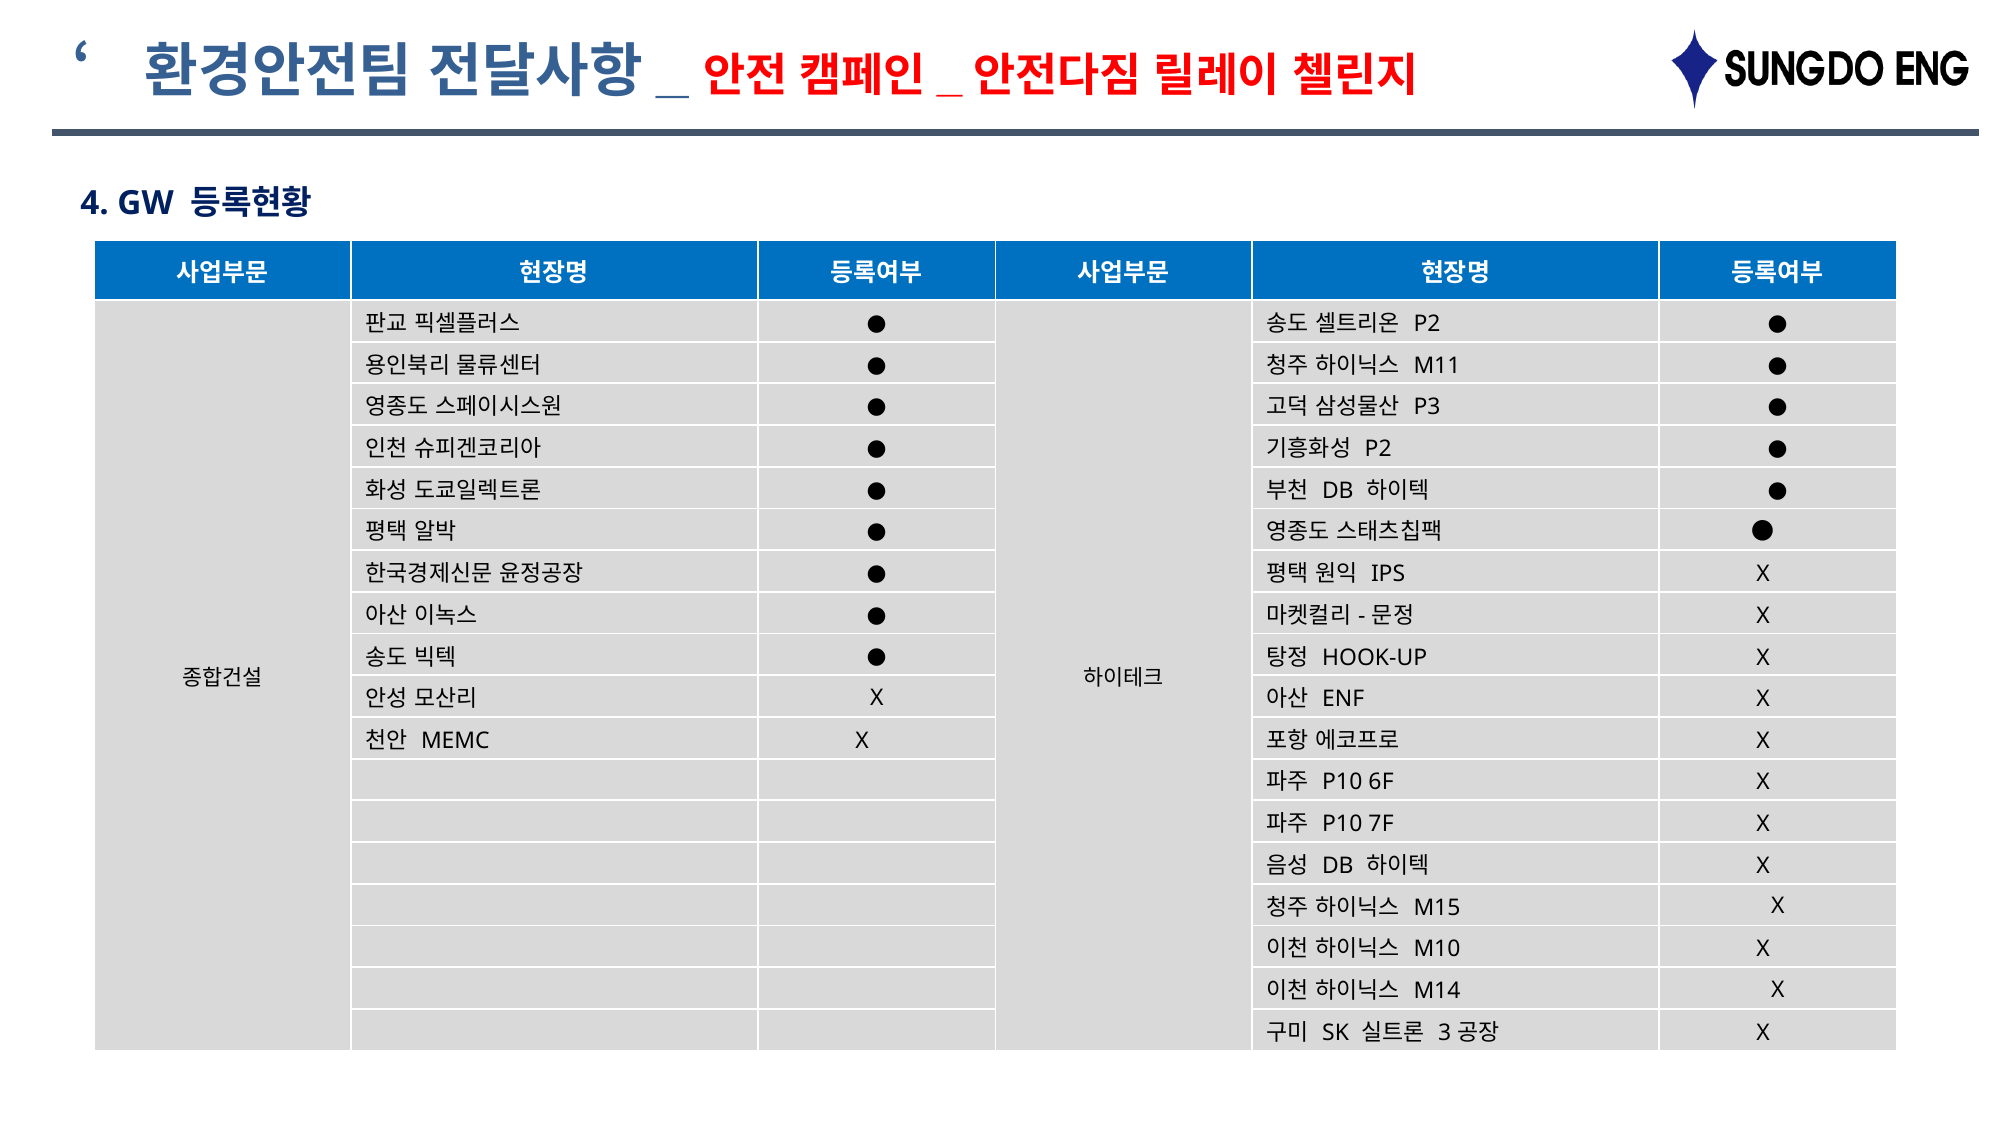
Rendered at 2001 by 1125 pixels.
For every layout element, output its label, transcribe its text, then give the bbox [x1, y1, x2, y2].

table_cell 아산 ENF [1253, 676, 1658, 716]
table_cell 이천 하이닉스 M14 [1253, 968, 1658, 1008]
table_header 사업부문 [996, 241, 1251, 299]
table_header 등록여부 [1660, 241, 1896, 299]
table_cell [759, 885, 995, 925]
table_cell ● [759, 426, 995, 466]
table_cell 고덕 삼성물산 P3 [1253, 384, 1658, 424]
table_header 등록여부 [759, 241, 995, 299]
table_cell ● [1660, 384, 1896, 424]
table_cell 하이테크 [996, 301, 1251, 1050]
table_cell X [1660, 926, 1896, 966]
table_header 사업부문 [95, 241, 350, 299]
table_header 현장명 [1253, 241, 1658, 299]
table_cell 판교 픽셀플러스 [352, 301, 757, 341]
table_cell X [1660, 676, 1896, 716]
table_cell X [1660, 843, 1896, 883]
table_cell X [1660, 760, 1896, 799]
table_cell X [759, 718, 995, 758]
table_cell [352, 926, 757, 966]
table_cell [352, 843, 757, 883]
table_cell 음성 DB 하이텍 [1253, 843, 1658, 883]
table_cell 청주 하이닉스 M11 [1253, 343, 1658, 382]
table_cell [352, 885, 757, 925]
table_cell ● [759, 343, 995, 382]
table_cell 기흥화성 P2 [1253, 426, 1658, 466]
table_cell 화성 도쿄일렉트론 [352, 468, 757, 508]
table_cell X [1660, 634, 1896, 674]
table_cell 부천 DB 하이텍 [1253, 468, 1658, 508]
table_cell ● [759, 301, 995, 341]
table_cell [759, 801, 995, 841]
table_cell [352, 968, 757, 1008]
table_cell ● [759, 509, 995, 549]
table_cell 종합건설 [95, 301, 350, 1050]
table_cell X [1660, 593, 1896, 633]
text_box ‘환경안전팀 전달사항_안전 캠페인_안전다짐 릴레이 첼린지 [52, 22, 1541, 113]
table_header 현장명 [352, 241, 757, 299]
table_cell 구미 SK 실트론 3공장 [1253, 1010, 1658, 1050]
table_cell X [759, 676, 995, 716]
table_cell 평택 원익 IPS [1253, 551, 1658, 591]
table_cell 탕정 HOOK-UP [1253, 634, 1658, 674]
table_cell 포항 에코프로 [1253, 718, 1658, 758]
table_cell 마켓컬리-문정 [1253, 593, 1658, 633]
table_cell ● [759, 593, 995, 633]
table_cell X [1660, 718, 1896, 758]
table_cell 천안 MEMC [352, 718, 757, 758]
table_cell X [1660, 885, 1896, 925]
table_cell 송도 셀트리온 P2 [1253, 301, 1658, 341]
table_cell ● [1660, 468, 1896, 508]
table_cell X [1660, 1010, 1896, 1050]
table_cell 용인북리 물류센터 [352, 343, 757, 382]
table_cell 파주 P10 7F [1253, 801, 1658, 841]
table_cell [759, 843, 995, 883]
table_cell ● [1660, 509, 1896, 549]
table_cell [352, 801, 757, 841]
table_cell ● [1660, 426, 1896, 466]
table_cell 송도 빅텍 [352, 634, 757, 674]
table_cell ● [759, 551, 995, 591]
table_cell 평택 알박 [352, 509, 757, 549]
picture [1660, 22, 1982, 114]
table_cell 영종도 스페이시스원 [352, 384, 757, 424]
table_cell ● [759, 384, 995, 424]
table_cell X [1660, 968, 1896, 1008]
table_cell 이천 하이닉스 M10 [1253, 926, 1658, 966]
table_cell ● [1660, 343, 1896, 382]
table_cell X [1660, 801, 1896, 841]
table_cell 아산 이녹스 [352, 593, 757, 633]
table_cell X [1660, 551, 1896, 591]
table_cell 영종도 스태츠칩팩 [1253, 509, 1658, 549]
table_cell ● [759, 634, 995, 674]
table_cell [759, 968, 995, 1008]
table_cell 한국경제신문 윤정공장 [352, 551, 757, 591]
table_cell ● [759, 468, 995, 508]
table_cell [759, 926, 995, 966]
text_box 4. GW 등록현황 [71, 171, 866, 231]
table_cell 파주 P10 6F [1253, 760, 1658, 799]
table_cell [352, 760, 757, 799]
table_cell 인천 슈피겐코리아 [352, 426, 757, 466]
table_cell [759, 760, 995, 799]
table_cell [759, 1010, 995, 1050]
table_cell 청주 하이닉스 M15 [1253, 885, 1658, 925]
table_cell 안성 모산리 [352, 676, 757, 716]
table_cell ● [1660, 301, 1896, 341]
table_cell [352, 1010, 757, 1050]
